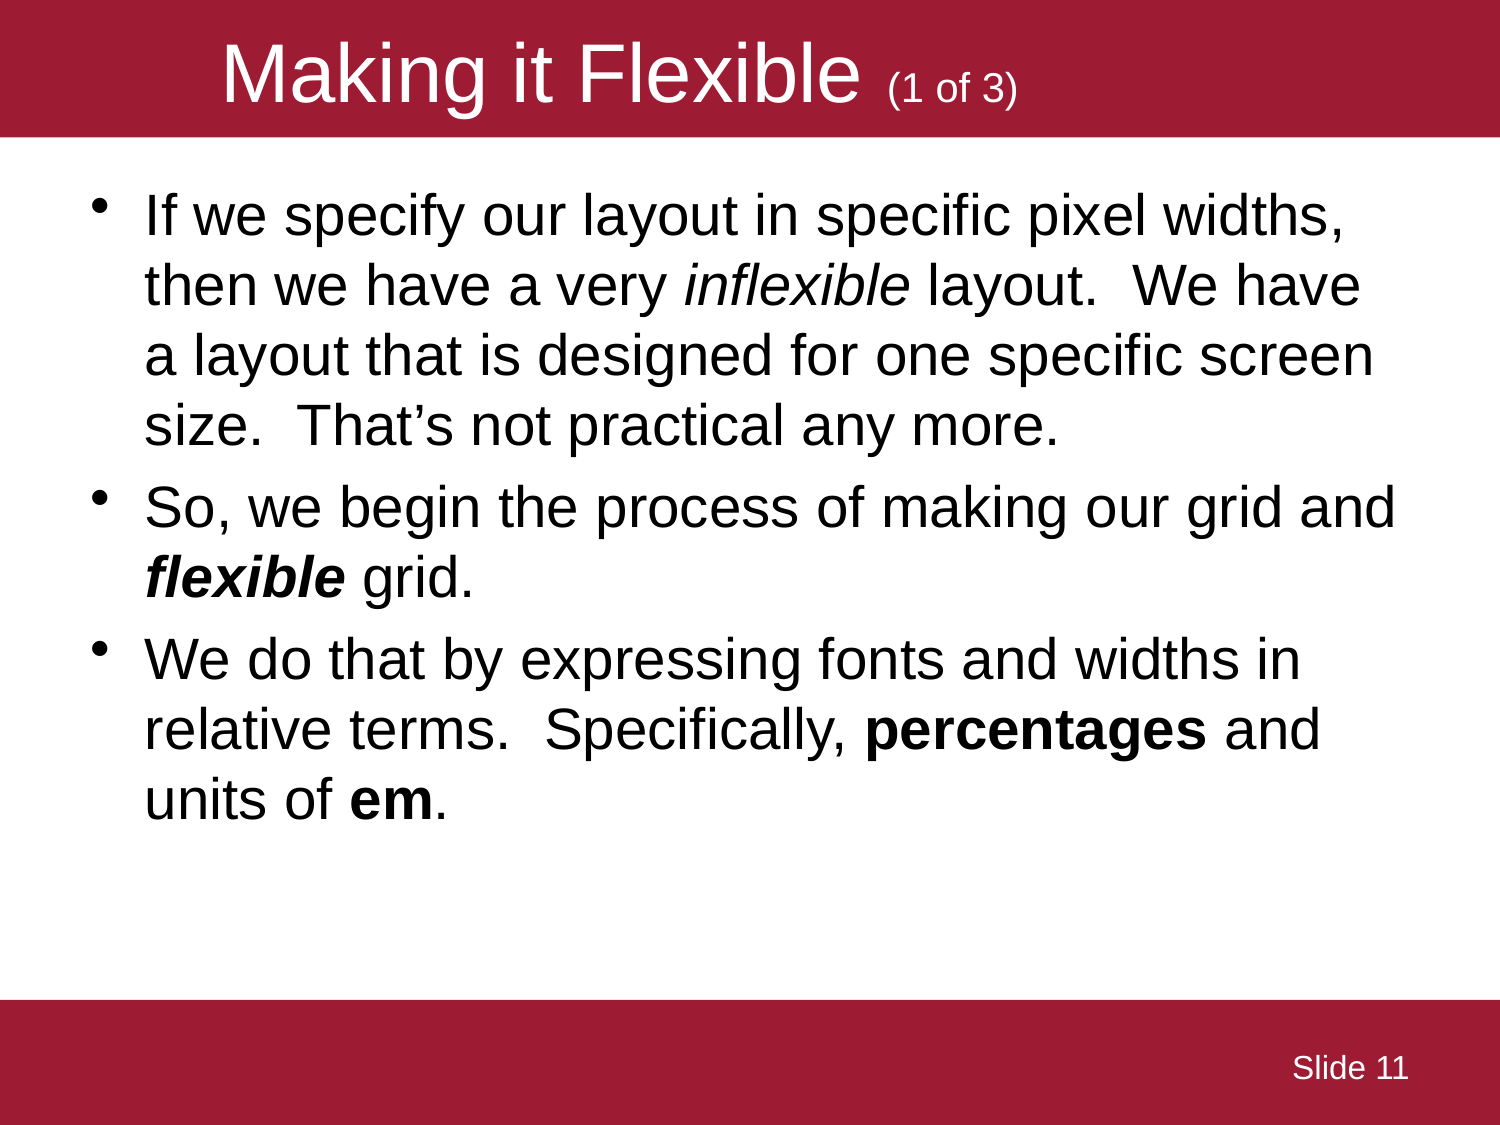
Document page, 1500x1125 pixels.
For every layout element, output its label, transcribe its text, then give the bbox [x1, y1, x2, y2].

title Making it Flexible (1 of 3) [0, 0, 1500, 138]
list If we specify our layout in specific pixel widths, then we have a very inflexible layout. We have a layout that is designed for one specific screen size. That’s not practical any more. So, we begin the process of making our grid and flexible grid. We do that by expressing fonts and widths in relative terms. Specifically, percentages and units of em. [75, 170, 1425, 925]
slide_number Slide 11 [1074, 1038, 1426, 1089]
